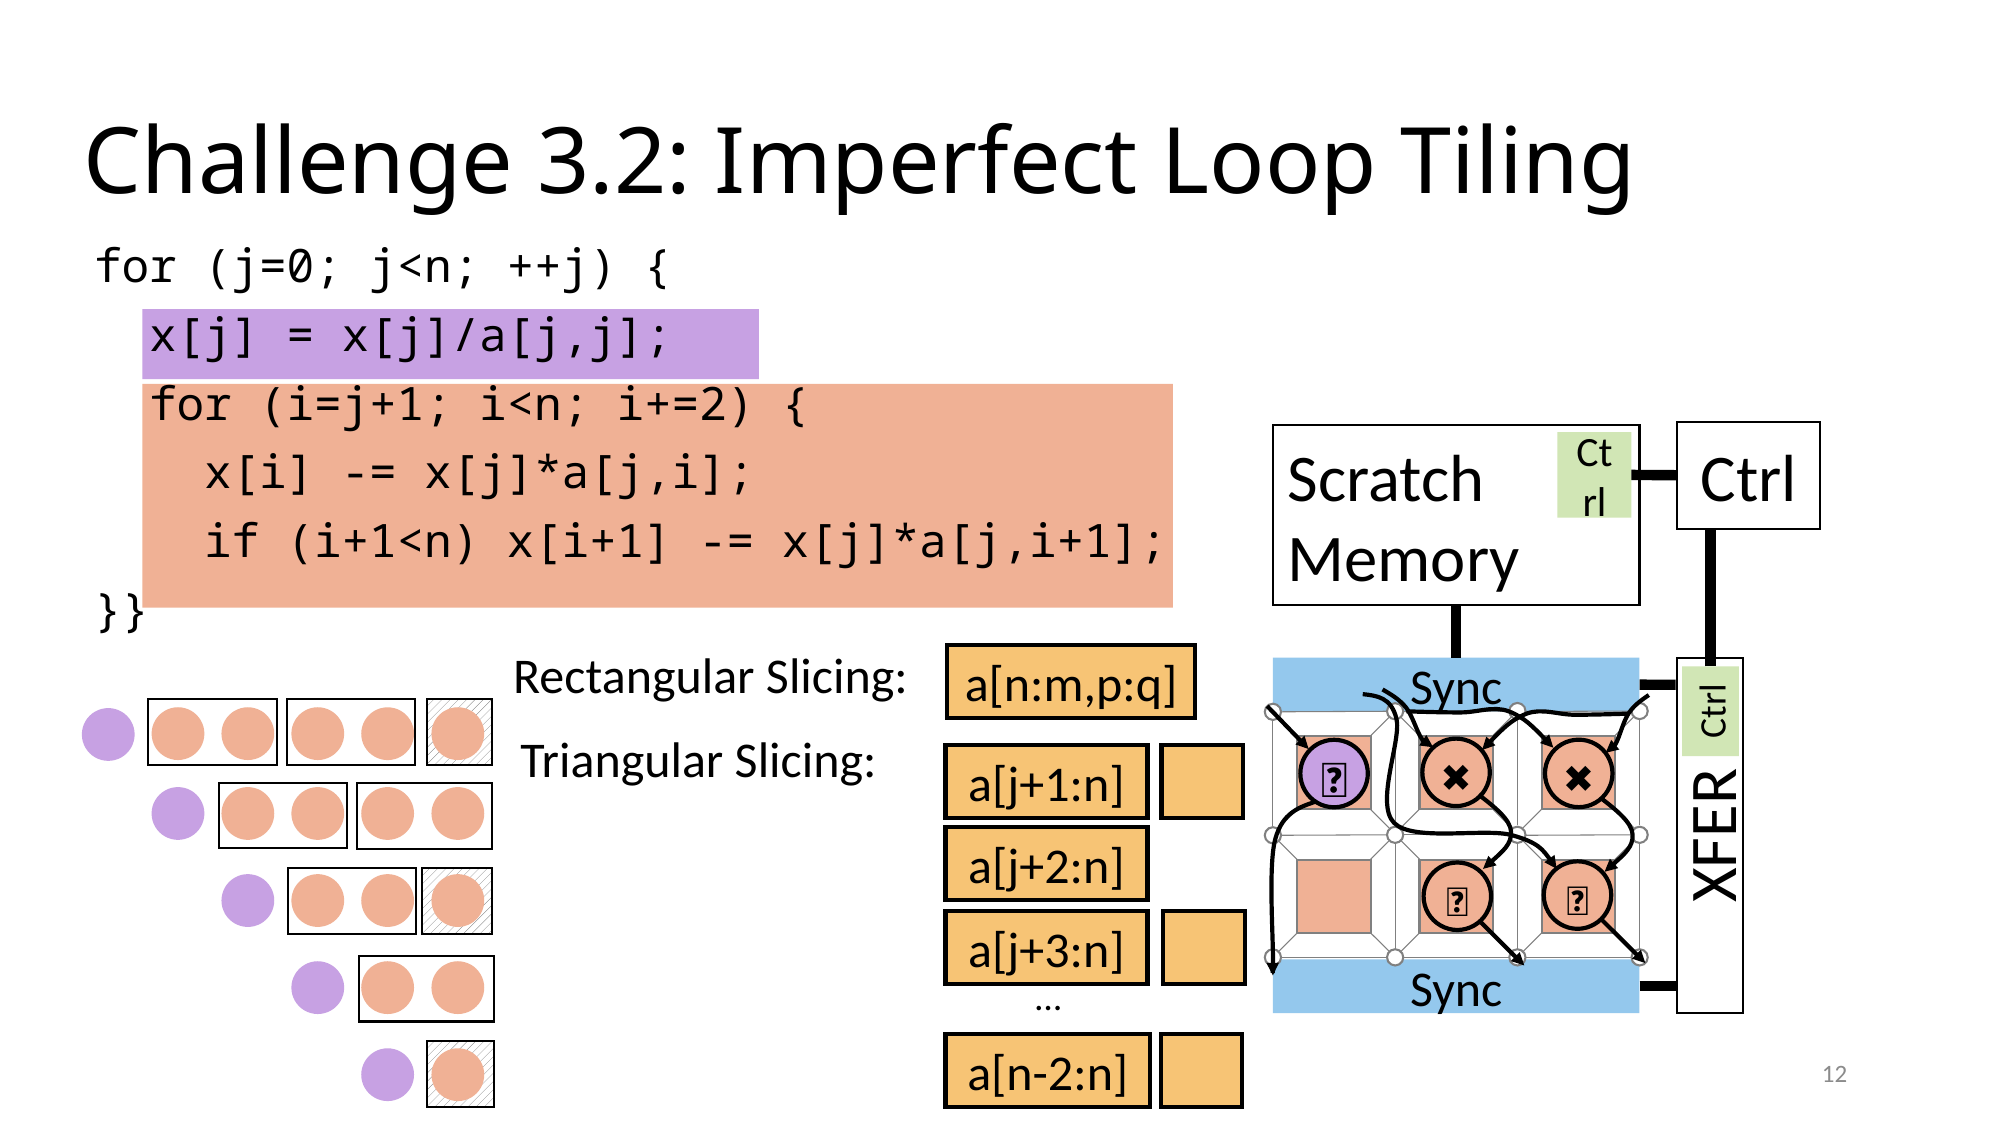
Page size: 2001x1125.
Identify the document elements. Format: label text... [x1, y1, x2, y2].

text_box [286, 698, 416, 766]
title Challenge 3.2: Imperfect Loop Tiling [68, 55, 1932, 273]
text_box … [1020, 965, 1143, 1025]
text_box [426, 1040, 495, 1108]
text_box Triangular Slicing: [505, 719, 892, 795]
text_box [218, 782, 348, 849]
text_box [430, 1047, 486, 1103]
text_box [287, 867, 417, 935]
text_box a[j+3:n] [944, 910, 1148, 985]
text_box a[j+1:n] [944, 744, 1148, 819]
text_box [1481, 922, 1525, 966]
text_box [358, 955, 495, 1023]
text_box [430, 706, 486, 762]
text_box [1394, 822, 1434, 873]
text_box [290, 960, 346, 1016]
text_box [421, 867, 493, 935]
text_box [150, 786, 206, 841]
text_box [1267, 705, 1309, 749]
text_box Rectangular Slicing: [498, 635, 924, 711]
text_box [80, 707, 136, 762]
text_box [356, 782, 493, 850]
text_box [360, 1047, 416, 1103]
text_box [147, 698, 278, 766]
text_box a[n:m,p:q] [946, 644, 1196, 719]
text_box [1161, 744, 1244, 819]
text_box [1272, 421, 1821, 1014]
slide_number 12 [1412, 1042, 1863, 1103]
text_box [1264, 702, 1648, 966]
text_box [426, 698, 493, 766]
text_box a[n-2:n] [944, 1033, 1151, 1108]
text_box [1160, 1033, 1243, 1108]
text_box a[j+2:n] [944, 826, 1148, 901]
text_box for (j=0; j<n; ++j) { x[j] = x[j]/a[j,j]; for (i=j+1; i<n; i+=2) { x[i] -= x[j]*a[j,i]; if (i+1<n) x[i+1] -= x[j]*a[j,i+1]; }} [79, 235, 1188, 683]
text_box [1602, 920, 1646, 964]
text_box [220, 873, 276, 928]
text_box [430, 873, 486, 928]
text_box [1162, 910, 1246, 985]
